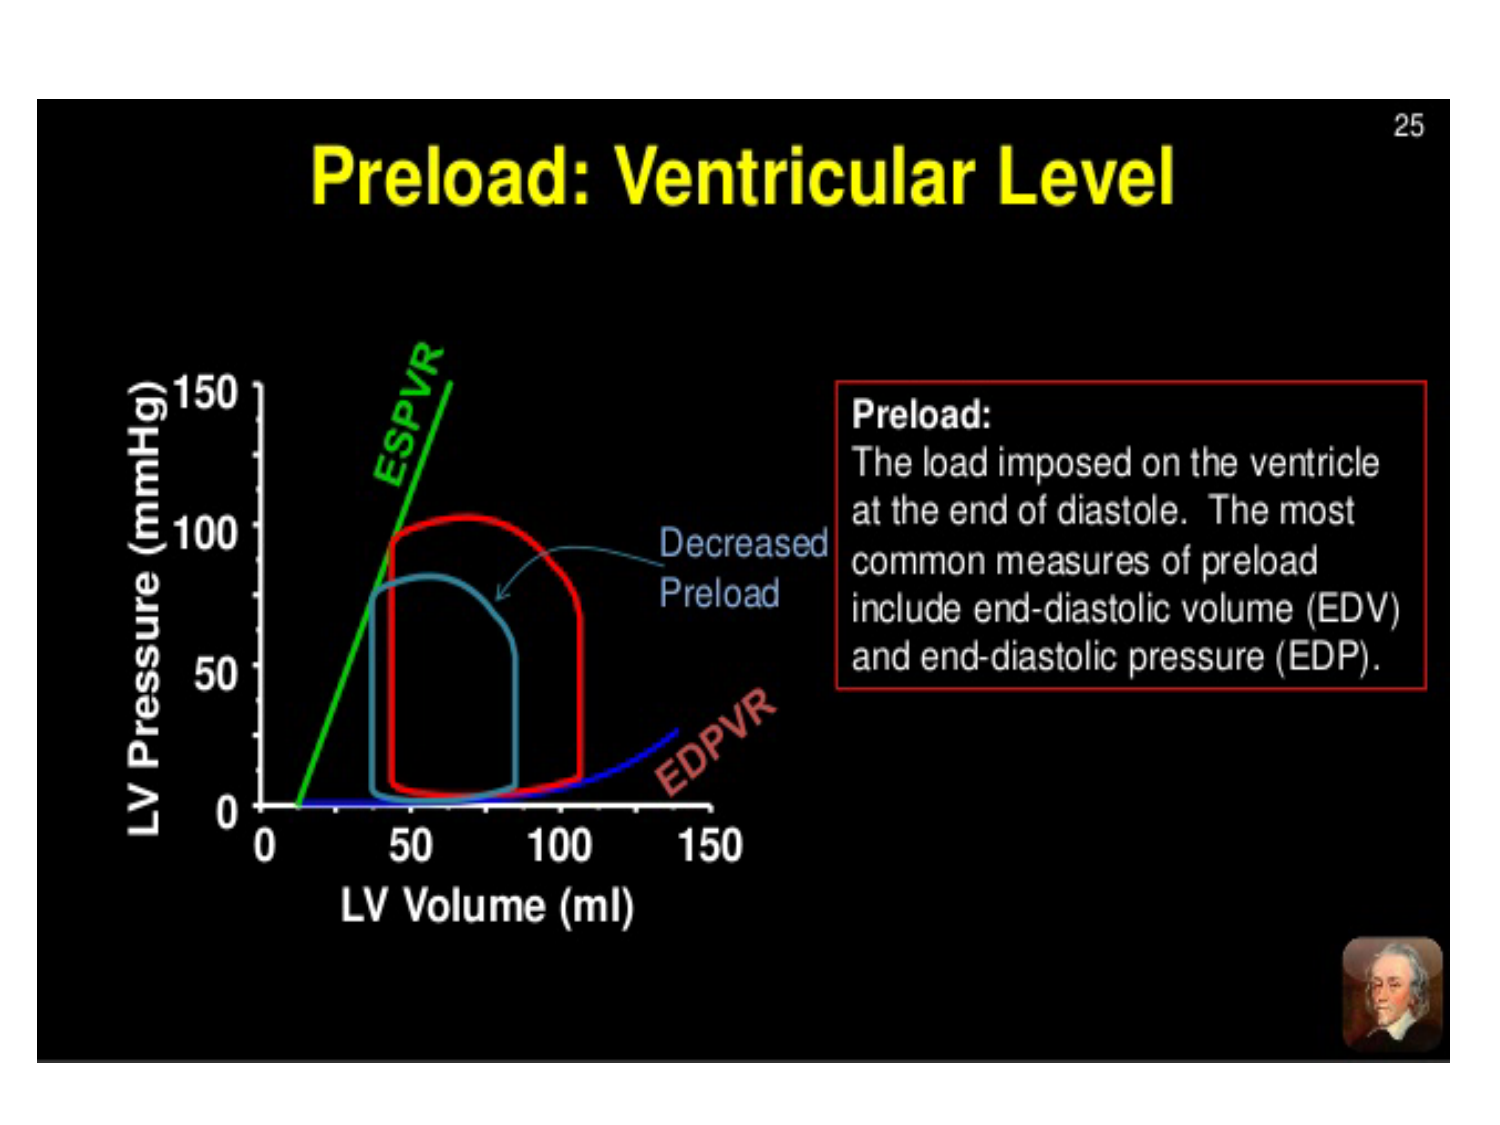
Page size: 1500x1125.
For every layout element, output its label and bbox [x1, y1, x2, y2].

list [37, 99, 1451, 1063]
